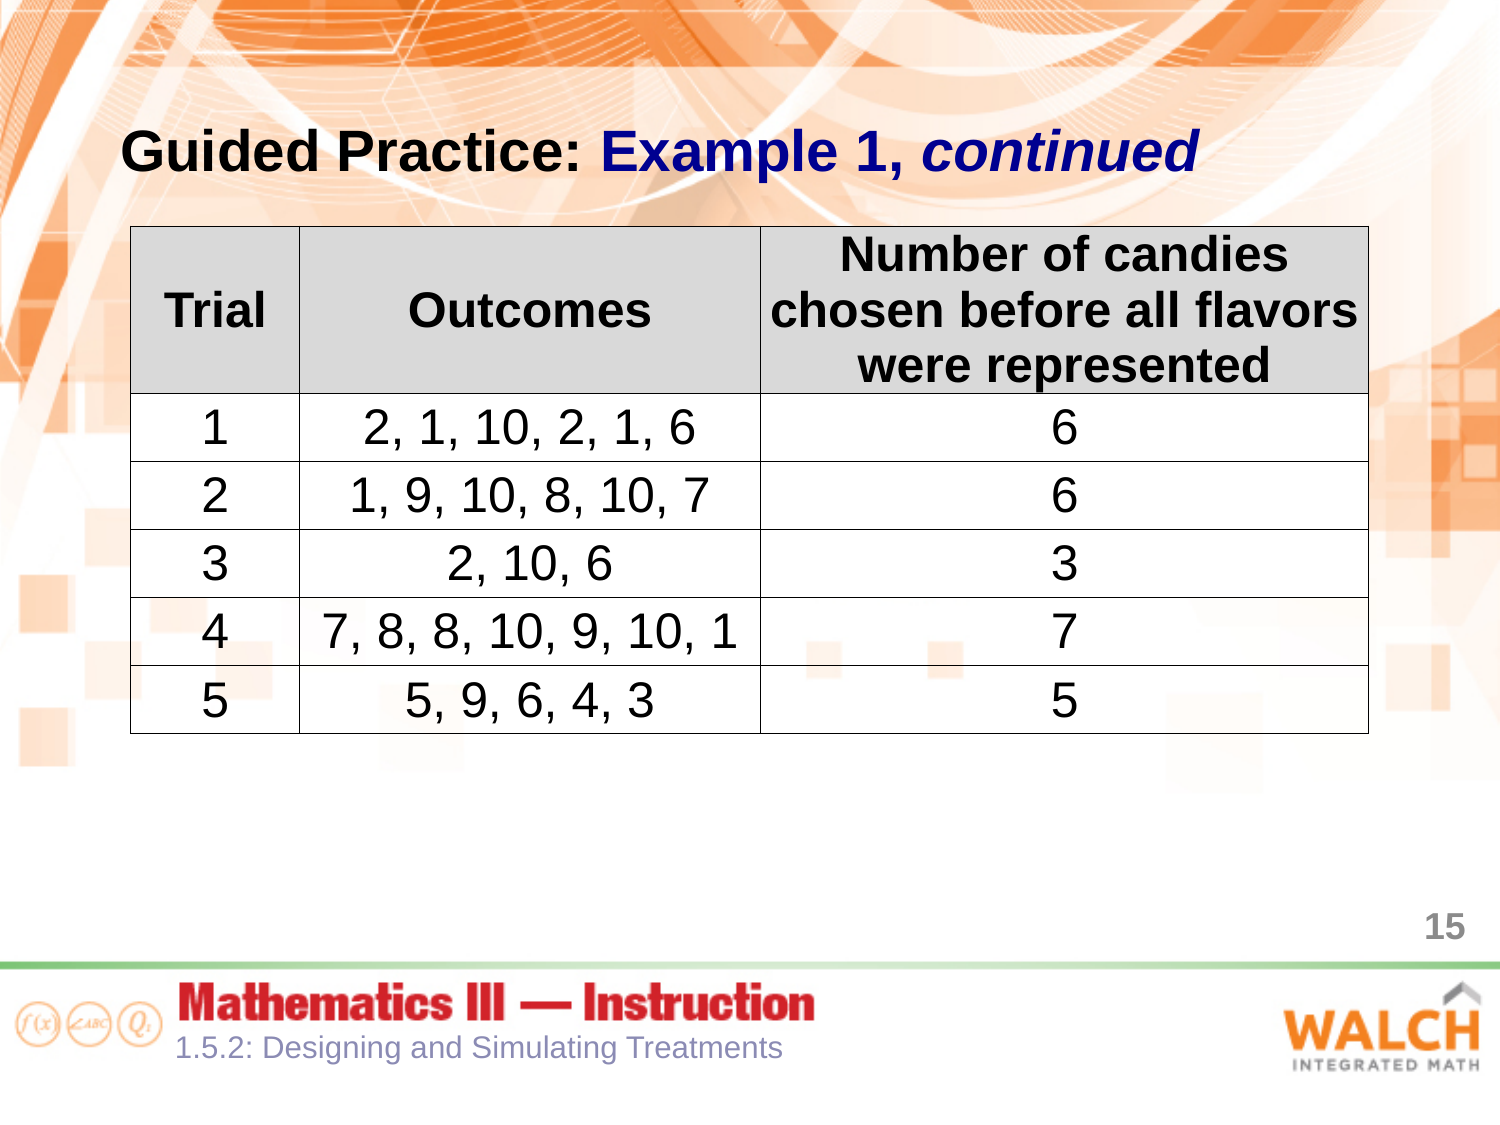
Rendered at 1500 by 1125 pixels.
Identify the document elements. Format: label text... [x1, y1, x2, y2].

table_cell 1 [131, 394, 299, 461]
table_cell 2, 1, 10, 2, 1, 6 [300, 394, 760, 461]
table_cell 6 [761, 462, 1368, 529]
table_cell 4 [131, 598, 299, 665]
table_cell 7, 8, 8, 10, 9, 10, 1 [300, 598, 760, 665]
table_cell 5 [131, 666, 299, 733]
subtitle Guided Practice: Example 1, continued [105, 105, 1414, 925]
slide_number 15 [1361, 901, 1481, 949]
picture [0, 0, 1500, 1091]
table_header Number of candies chosen before all flavors were represented [761, 227, 1368, 393]
table_cell 2, 10, 6 [300, 530, 760, 597]
table_cell 3 [761, 530, 1368, 597]
table_cell 6 [761, 394, 1368, 461]
table_header Outcomes [300, 227, 760, 393]
table_cell 1, 9, 10, 8, 10, 7 [300, 462, 760, 529]
table_cell 7 [761, 598, 1368, 665]
table_cell 5, 9, 6, 4, 3 [300, 666, 760, 733]
table_cell 2 [131, 462, 299, 529]
table_header Trial [131, 227, 299, 393]
table_cell 5 [761, 666, 1368, 733]
table_cell 3 [131, 530, 299, 597]
footer 1.5.2: Designing and Simulating Treatments [160, 1024, 1102, 1069]
